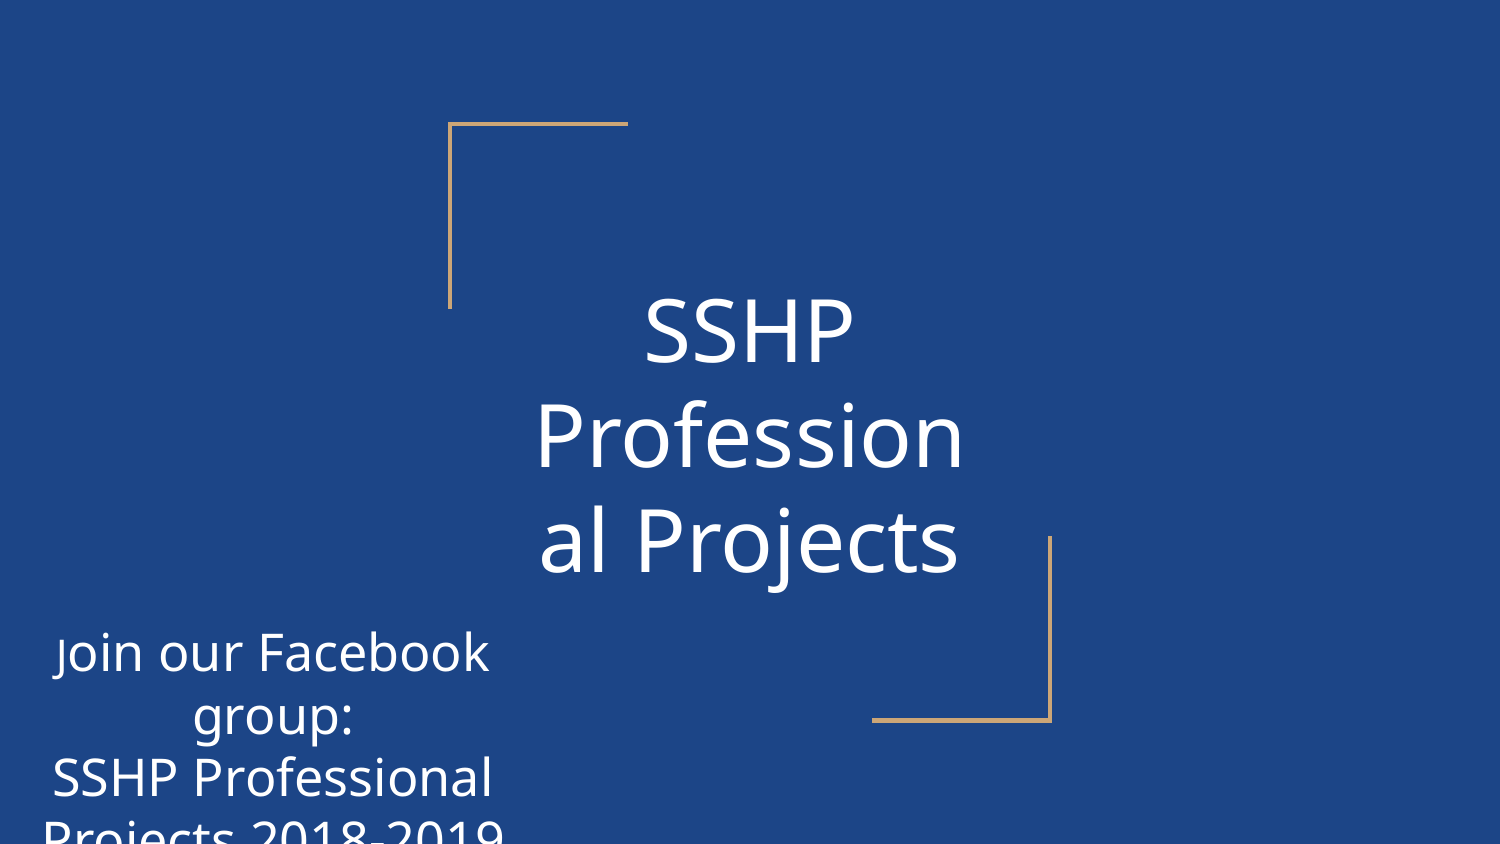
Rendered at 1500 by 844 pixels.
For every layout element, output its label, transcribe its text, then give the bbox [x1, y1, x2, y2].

subtitle Join our Facebook group: SSHP Professional Projects 2018-2019 [22, 604, 524, 720]
title SSHP Professional Projects [499, 238, 1001, 605]
